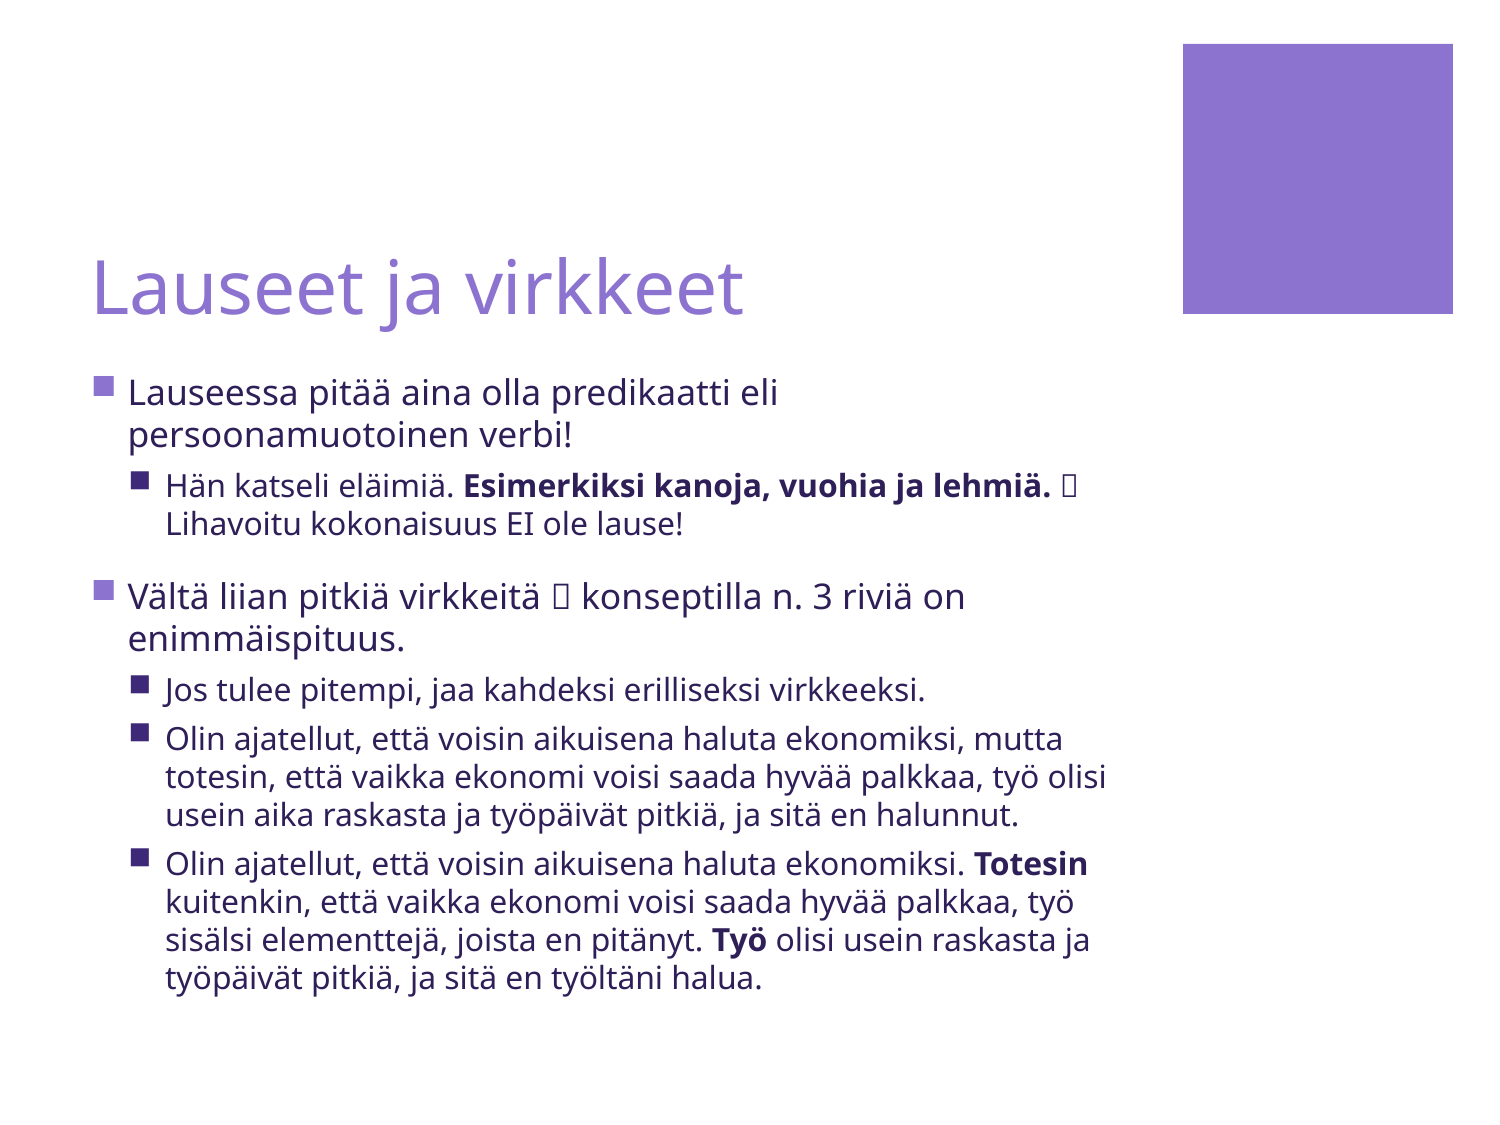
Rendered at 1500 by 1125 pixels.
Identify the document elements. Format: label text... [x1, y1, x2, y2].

list Lauseessa pitää aina olla predikaatti eli persoonamuotoinen verbi! Hän katseli eläimiä. Esimerkiksi kanoja, vuohia ja lehmiä.  Lihavoitu kokonaisuus EI ole lause! Vältä liian pitkiä virkkeitä  konseptilla n. 3 riviä on enimmäispituus. Jos tulee pitempi, jaa kahdeksi erilliseksi virkkeeksi. Olin ajatellut, että voisin aikuisena haluta ekonomiksi, mutta totesin, että vaikka ekonomi voisi saada hyvää palkkaa, työ olisi usein aika raskasta ja työpäivät pitkiä, ja sitä en halunnut. Olin ajatellut, että voisin aikuisena haluta ekonomiksi. Totesin kuitenkin, että vaikka ekonomi voisi saada hyvää palkkaa, työ sisälsi elementtejä, joista en pitänyt. Työ olisi usein raskasta ja työpäivät pitkiä, ja sitä en työltäni halua. [75, 362, 1143, 1005]
title Lauseet ja virkkeet [75, 149, 1143, 338]
